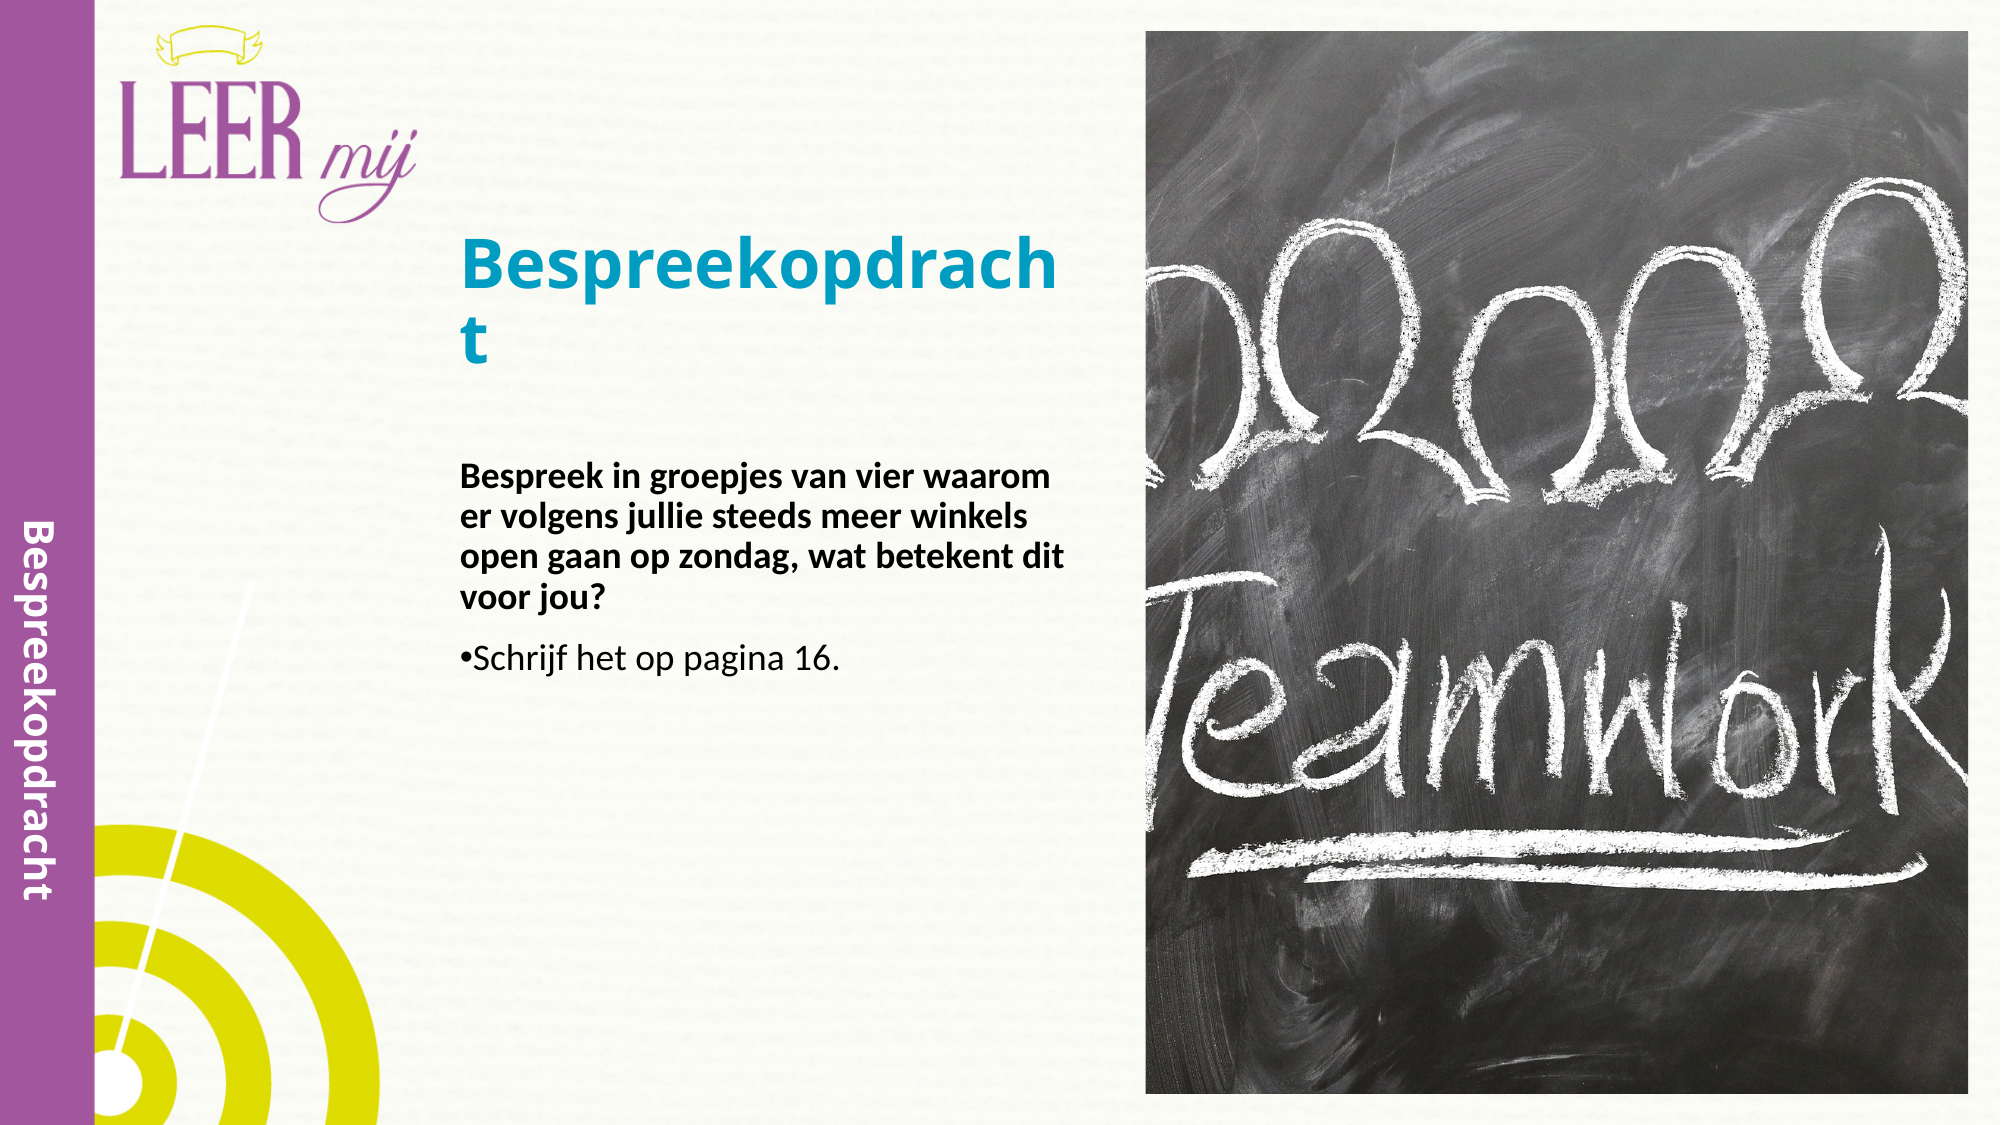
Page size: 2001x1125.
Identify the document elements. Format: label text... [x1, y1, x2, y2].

title Bespreekopdracht [444, 229, 1102, 386]
list Bespreekopdracht [7, 503, 89, 1094]
picture [0, 0, 2001, 1125]
list Bespreek in groepjes van vier waarom er volgens jullie steeds meer winkels open gaan op zondag, wat betekent dit voor jou? Schrijf het op pagina 16. [444, 448, 1105, 968]
